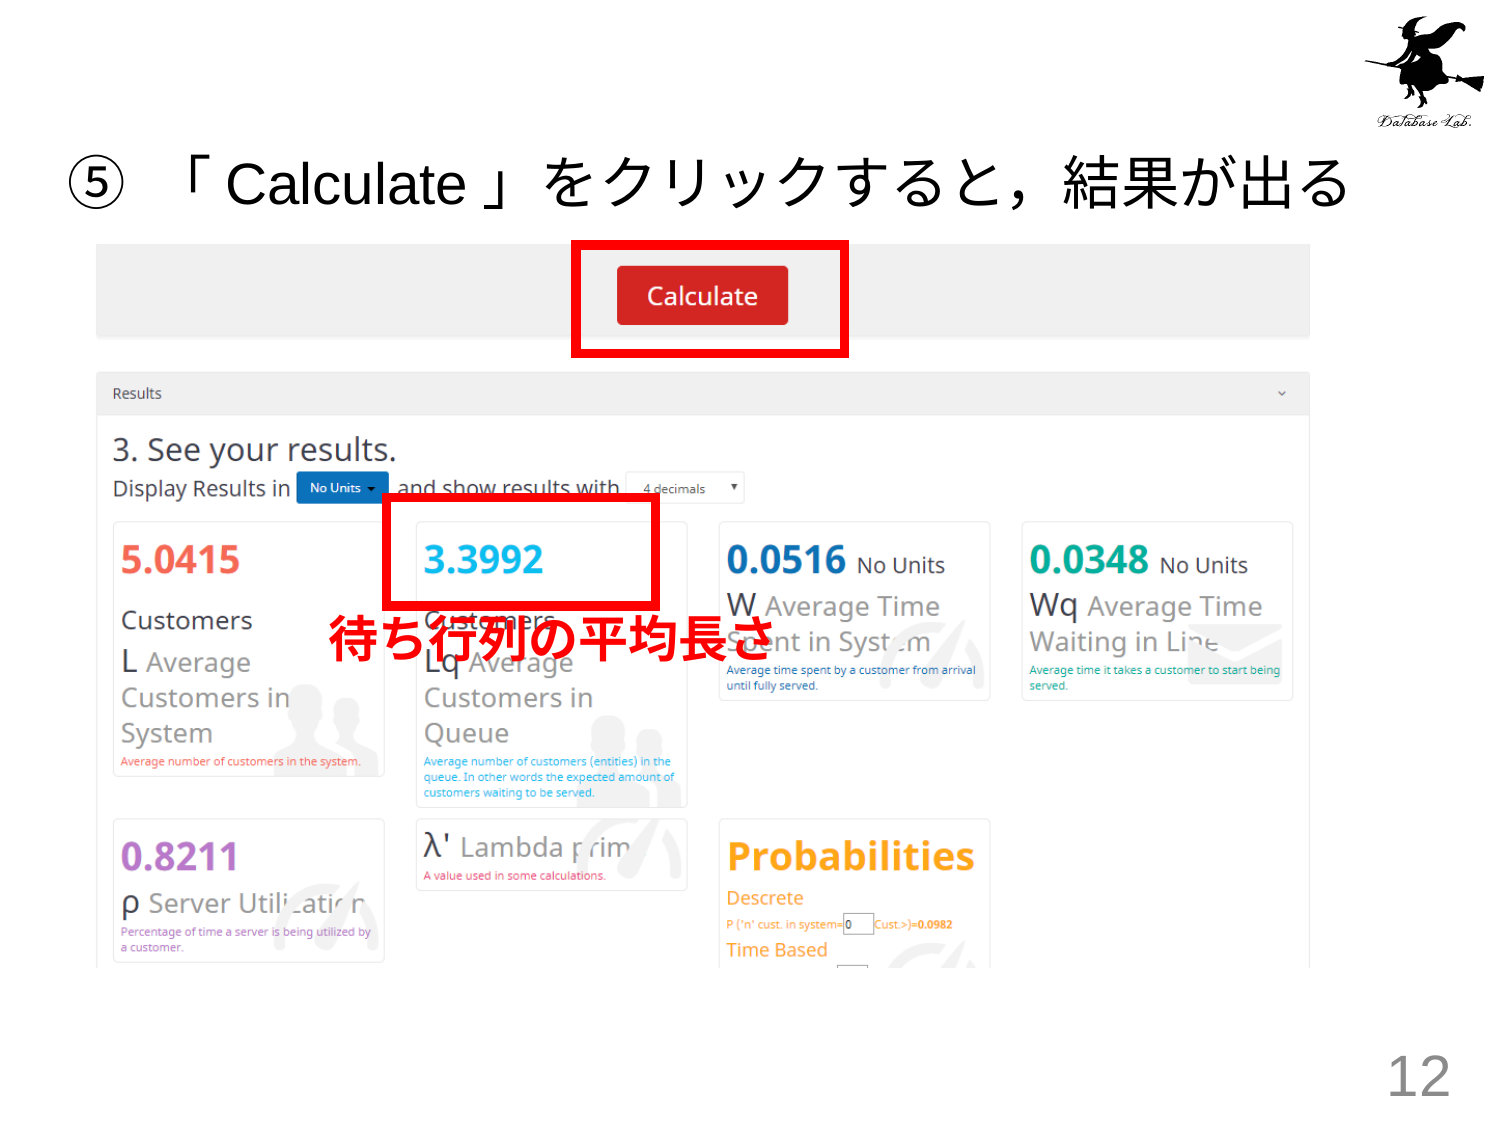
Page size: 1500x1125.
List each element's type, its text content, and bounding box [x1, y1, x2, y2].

picture [58, 244, 1311, 968]
picture [1362, 14, 1486, 130]
slide_number 12 [1129, 1042, 1467, 1103]
list ⑤ 「Calculate」をクリックすると，結果が出る [52, 138, 1441, 1014]
